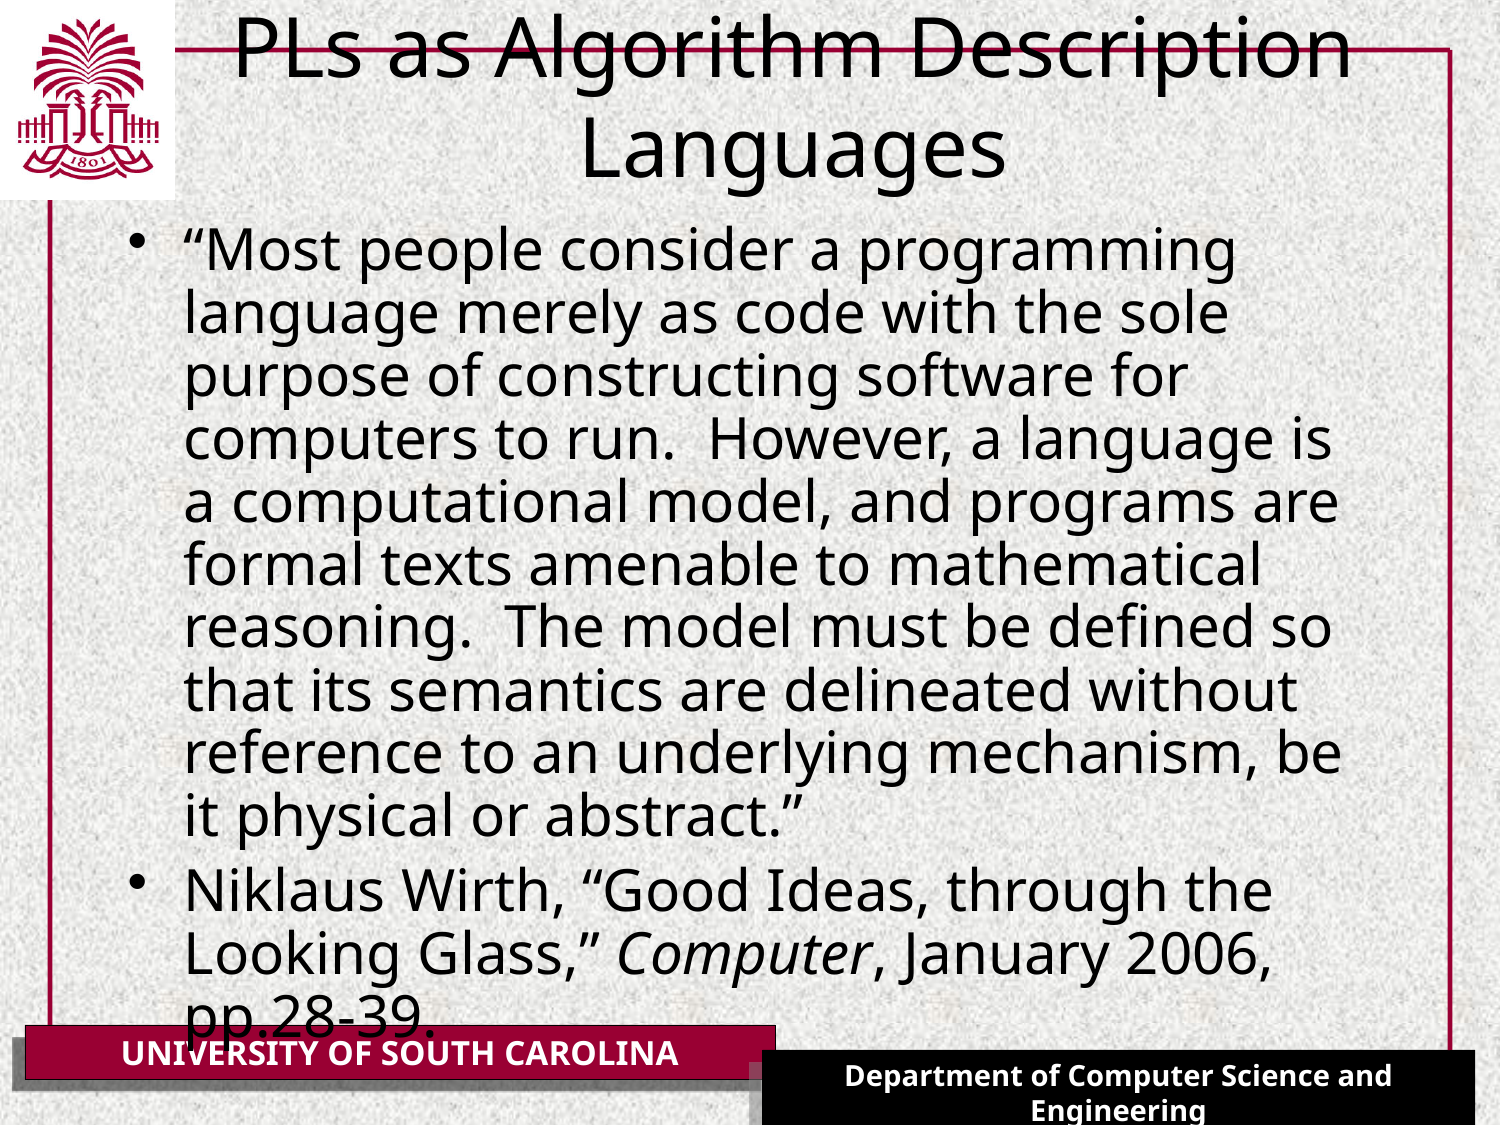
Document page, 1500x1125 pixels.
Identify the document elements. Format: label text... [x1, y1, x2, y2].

picture [0, 0, 1500, 1125]
picture [13, 1038, 749, 1091]
list “Most people consider a programming language merely as code with the sole purpose of constructing software for computers to run. However, a language is a computational model, and programs are formal texts amenable to mathematical reasoning. The model must be defined so that its semantics are delineated without reference to an underlying mechanism, be it physical or abstract.” Niklaus Wirth, “Good Ideas, through the Looking Glass,” Computer, January 2006, pp.28-39. [112, 212, 1388, 1000]
title PLs as Algorithm Description Languages [125, 24, 1463, 163]
